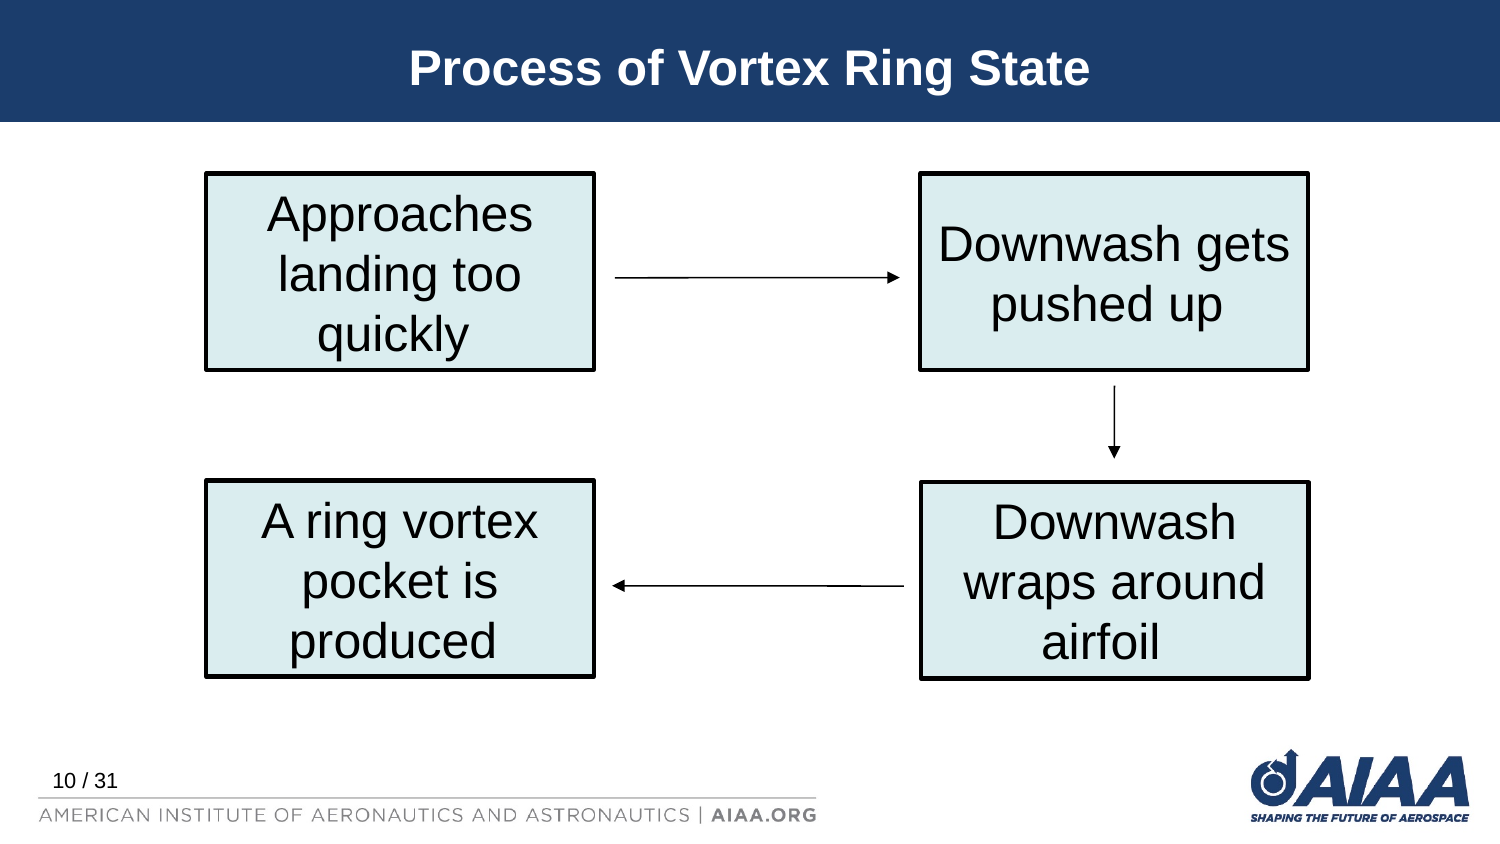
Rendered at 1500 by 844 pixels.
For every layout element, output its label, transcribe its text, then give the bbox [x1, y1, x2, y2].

text_box Downwash gets pushed up [918, 171, 1310, 372]
text_box A ring vortex pocket is produced [204, 478, 596, 679]
slide_number 10 / 31 [37, 759, 188, 788]
text_box Approaches landing too quickly [204, 171, 596, 372]
text_box Downwash wraps around airfoil [919, 480, 1311, 681]
title Process of Vortex Ring State [37, 23, 1463, 109]
picture [0, 122, 1500, 844]
